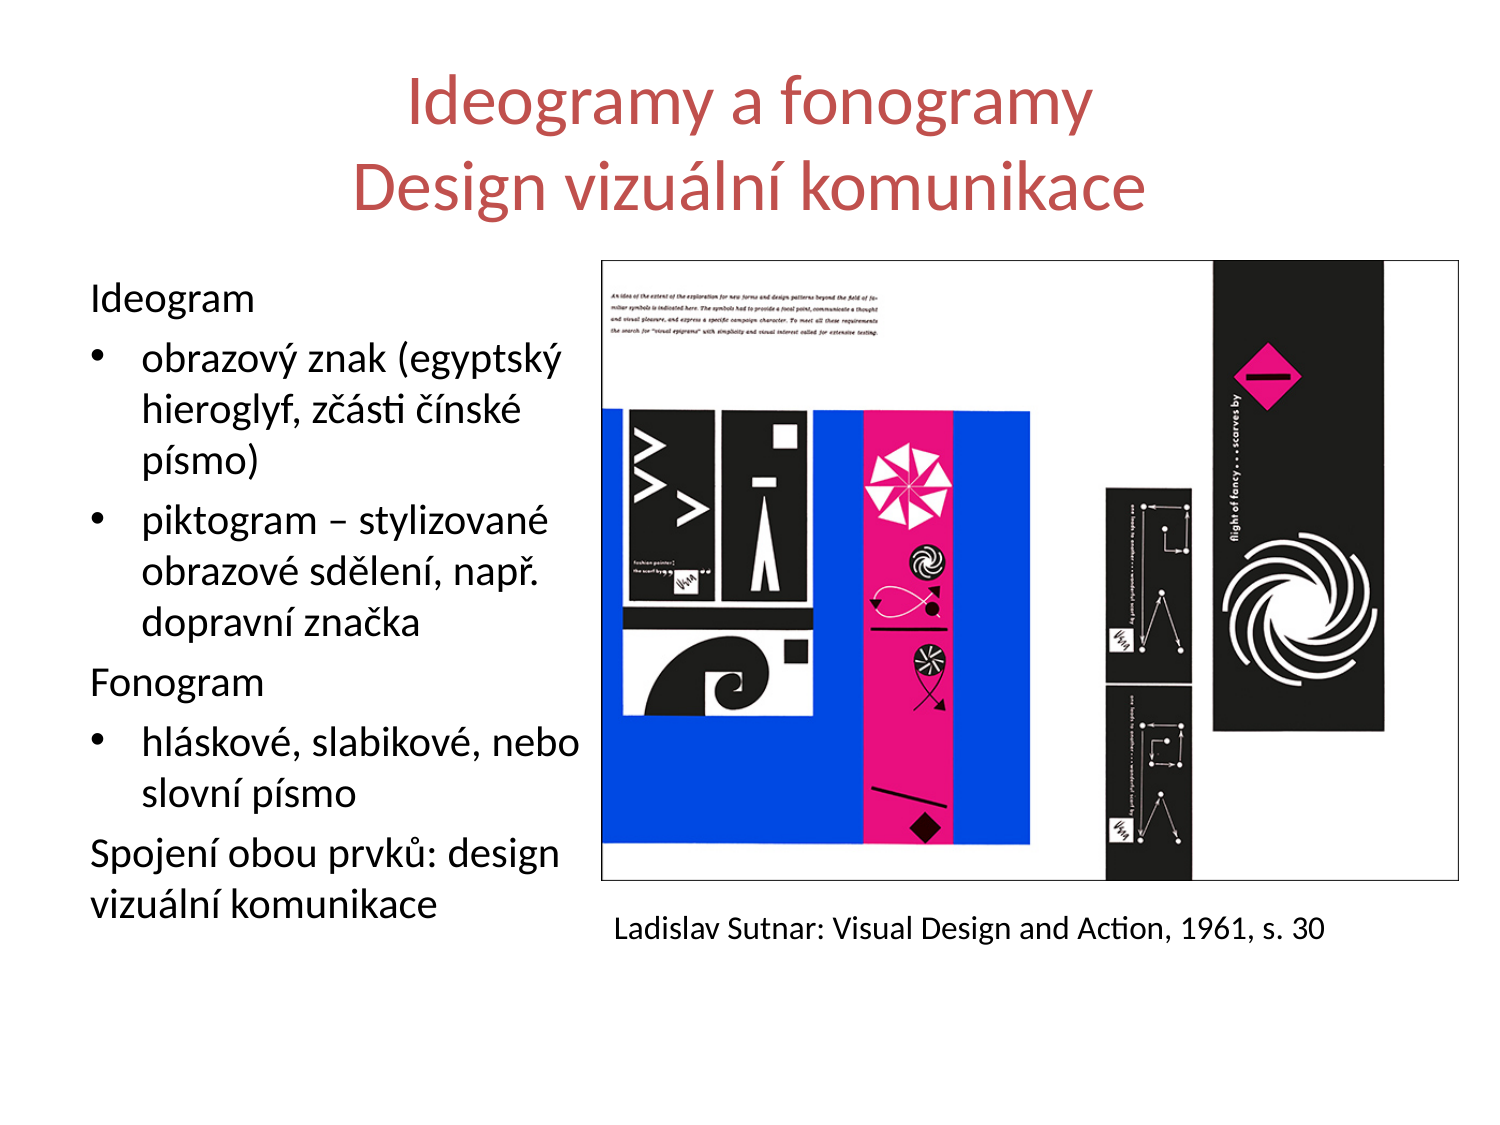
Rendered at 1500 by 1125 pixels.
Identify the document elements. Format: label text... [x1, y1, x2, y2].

list Ideogram obrazový znak (egyptský hieroglyf, zčásti čínské písmo) piktogram – stylizované obrazové sdělení, např. dopravní značka Fonogram hláskové, slabikové, nebo slovní písmo Spojení obou prvků: design vizuální komunikace [75, 262, 597, 953]
picture [601, 260, 1459, 881]
title Ideogramy a fonogramy Design vizuální komunikace [75, 45, 1425, 233]
text_box Ladislav Sutnar: Visual Design and Action, 1961, s. 30 [525, 892, 1376, 1005]
